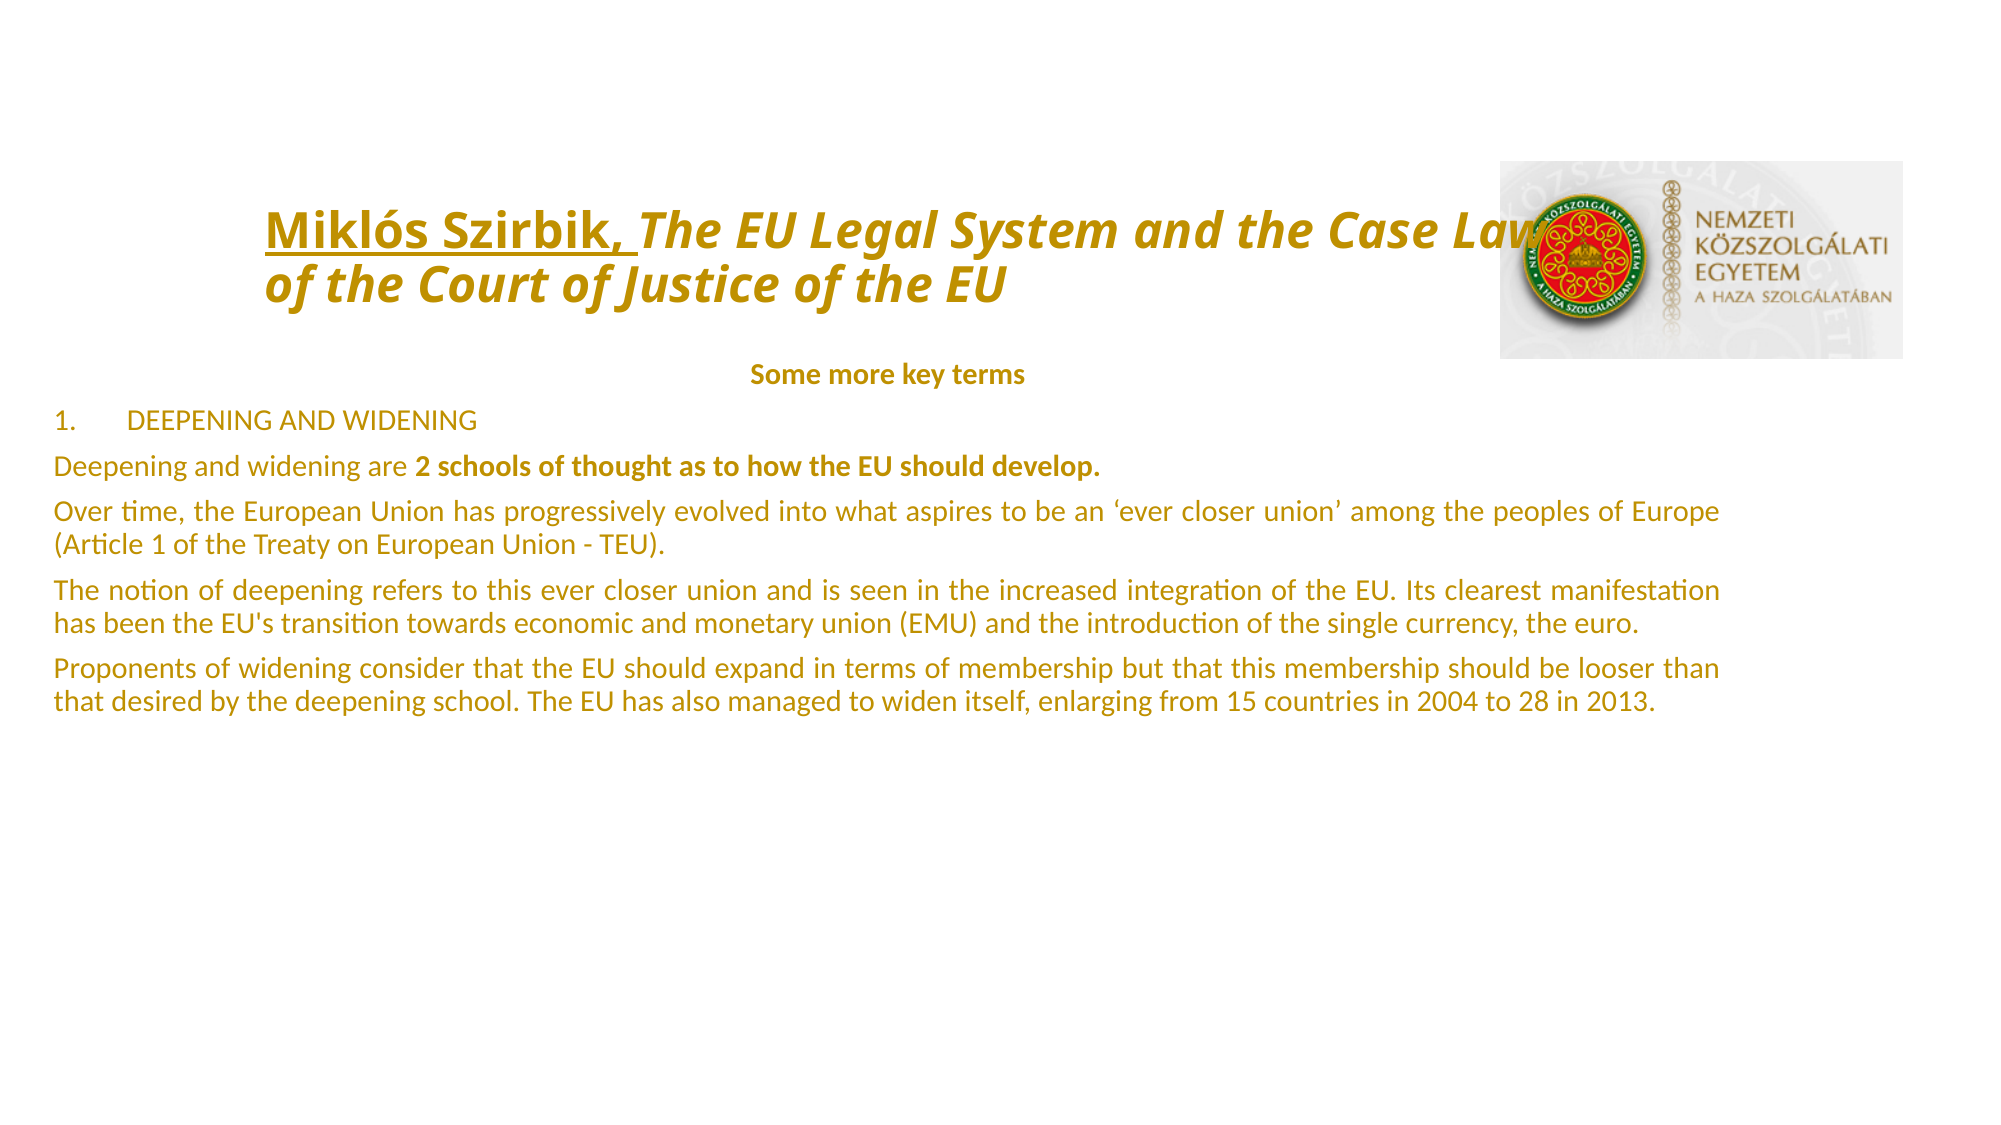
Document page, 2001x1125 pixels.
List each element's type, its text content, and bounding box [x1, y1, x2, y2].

subtitle Some more key terms DEEPENING AND WIDENING Deepening and widening are 2 schools of thought as to how the EU should develop. Over time, the European Union has progressively evolved into what aspires to be an ‘ever closer union’ among the peoples of Europe (Article 1 of the Treaty on European Union - TEU). The notion of deepening refers to this ever closer union and is seen in the increased integration of the EU. Its clearest manifestation has been the EU's transition towards economic and monetary union (EMU) and the introduction of the single currency, the euro. Proponents of widening consider that the EU should expand in terms of membership but that this membership should be looser than that desired by the deepening school. The EU has also managed to widen itself, enlarging from 15 countries in 2004 to 28 in 2013. [38, 351, 1738, 734]
picture [1500, 161, 1903, 359]
title Miklós Szirbik, The EU Legal System and the Case Law of the Court of Justice of the EU [249, 138, 1925, 381]
